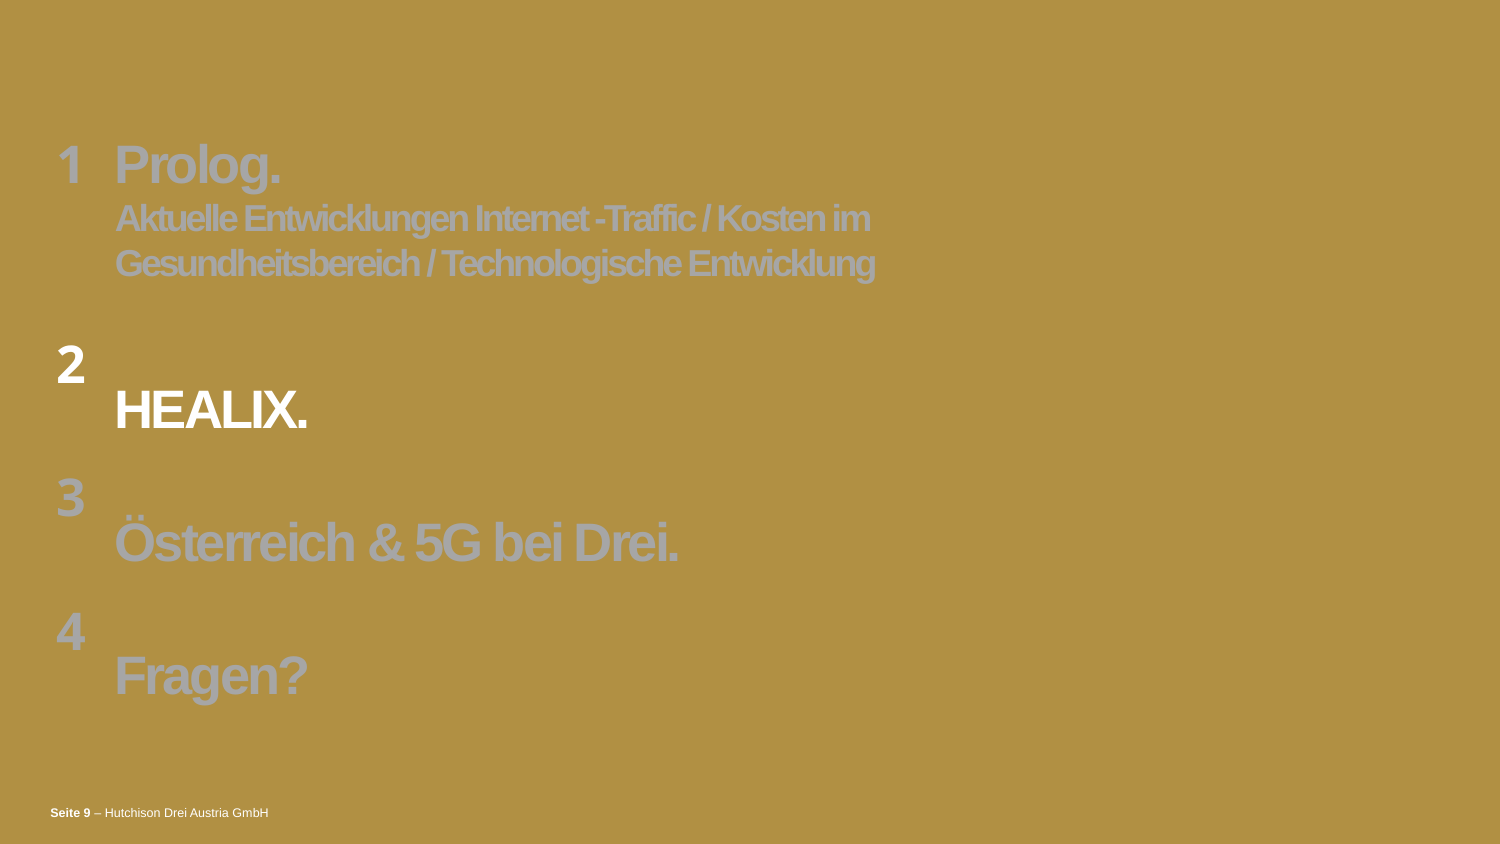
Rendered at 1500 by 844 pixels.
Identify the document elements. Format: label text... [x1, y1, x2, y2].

list Prolog. Aktuelle Entwicklungen Internet -Traffic / Kosten im Gesundheitsbereich / Technologische Entwicklung HEALIX. Österreich & 5G bei Drei. Fragen? [100, 119, 892, 718]
slide_number Seite 9 – Hutchison Drei Austria GmbH [44, 798, 502, 828]
list 1 2 3 4 [41, 119, 100, 718]
text_box [125, 144, 685, 743]
